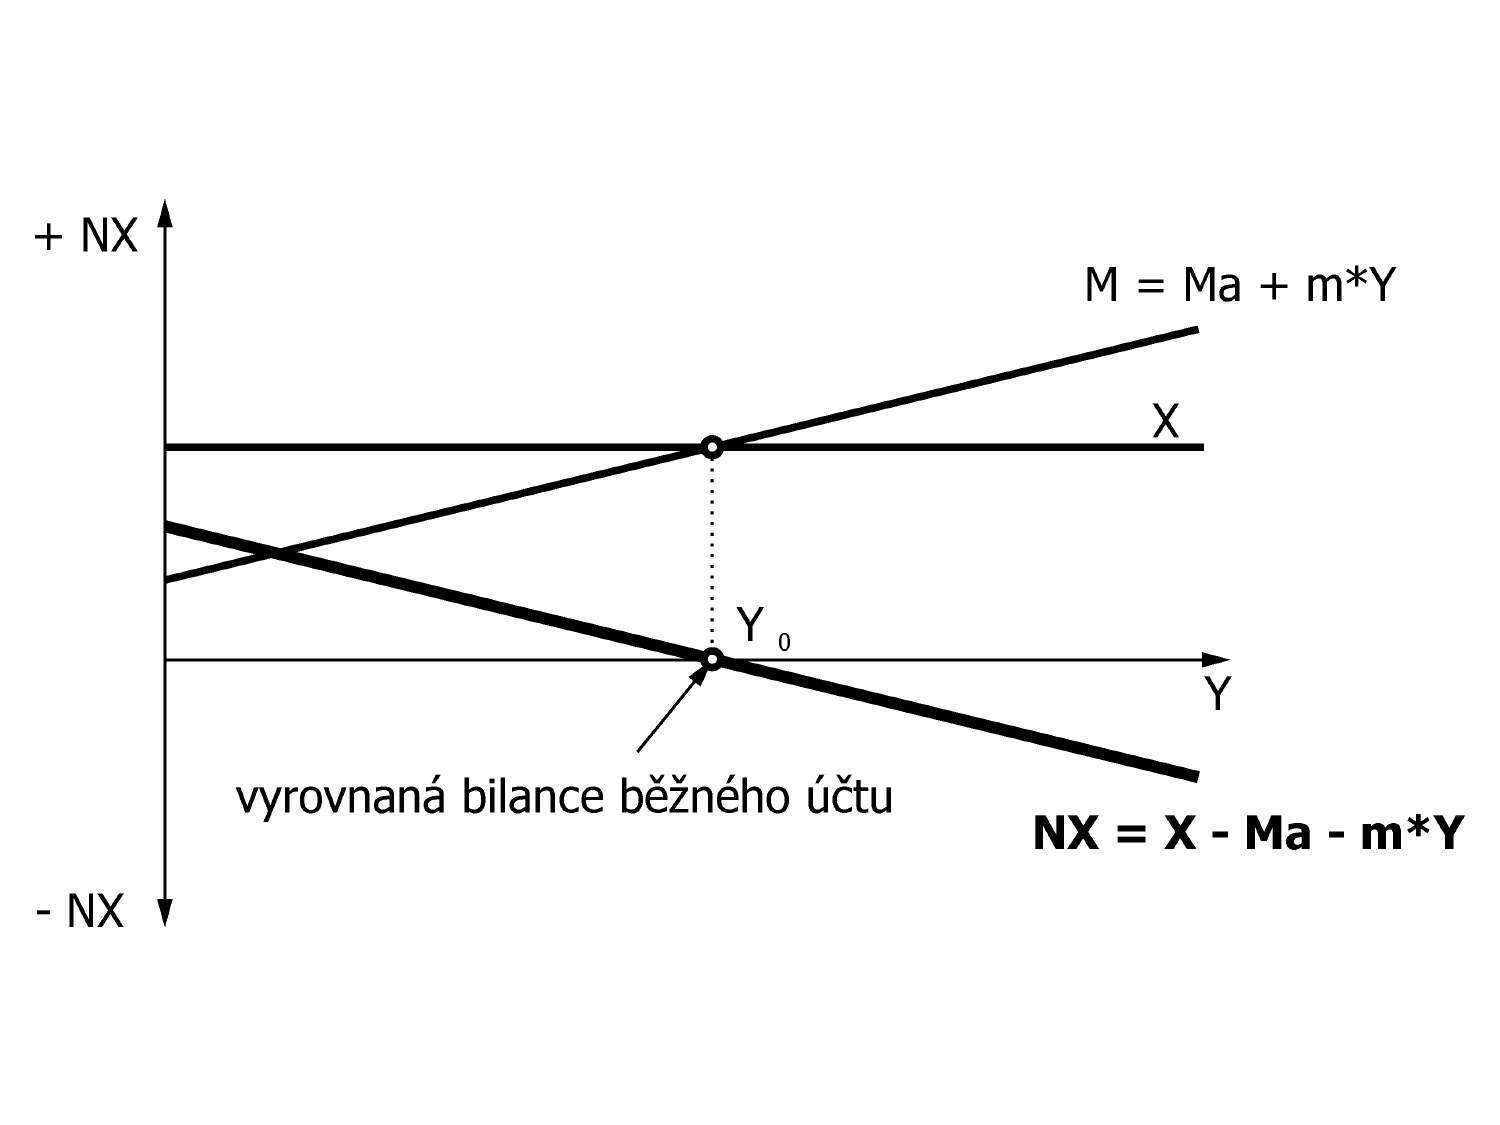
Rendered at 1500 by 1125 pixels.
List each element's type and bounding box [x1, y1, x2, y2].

picture [35, 199, 1465, 928]
